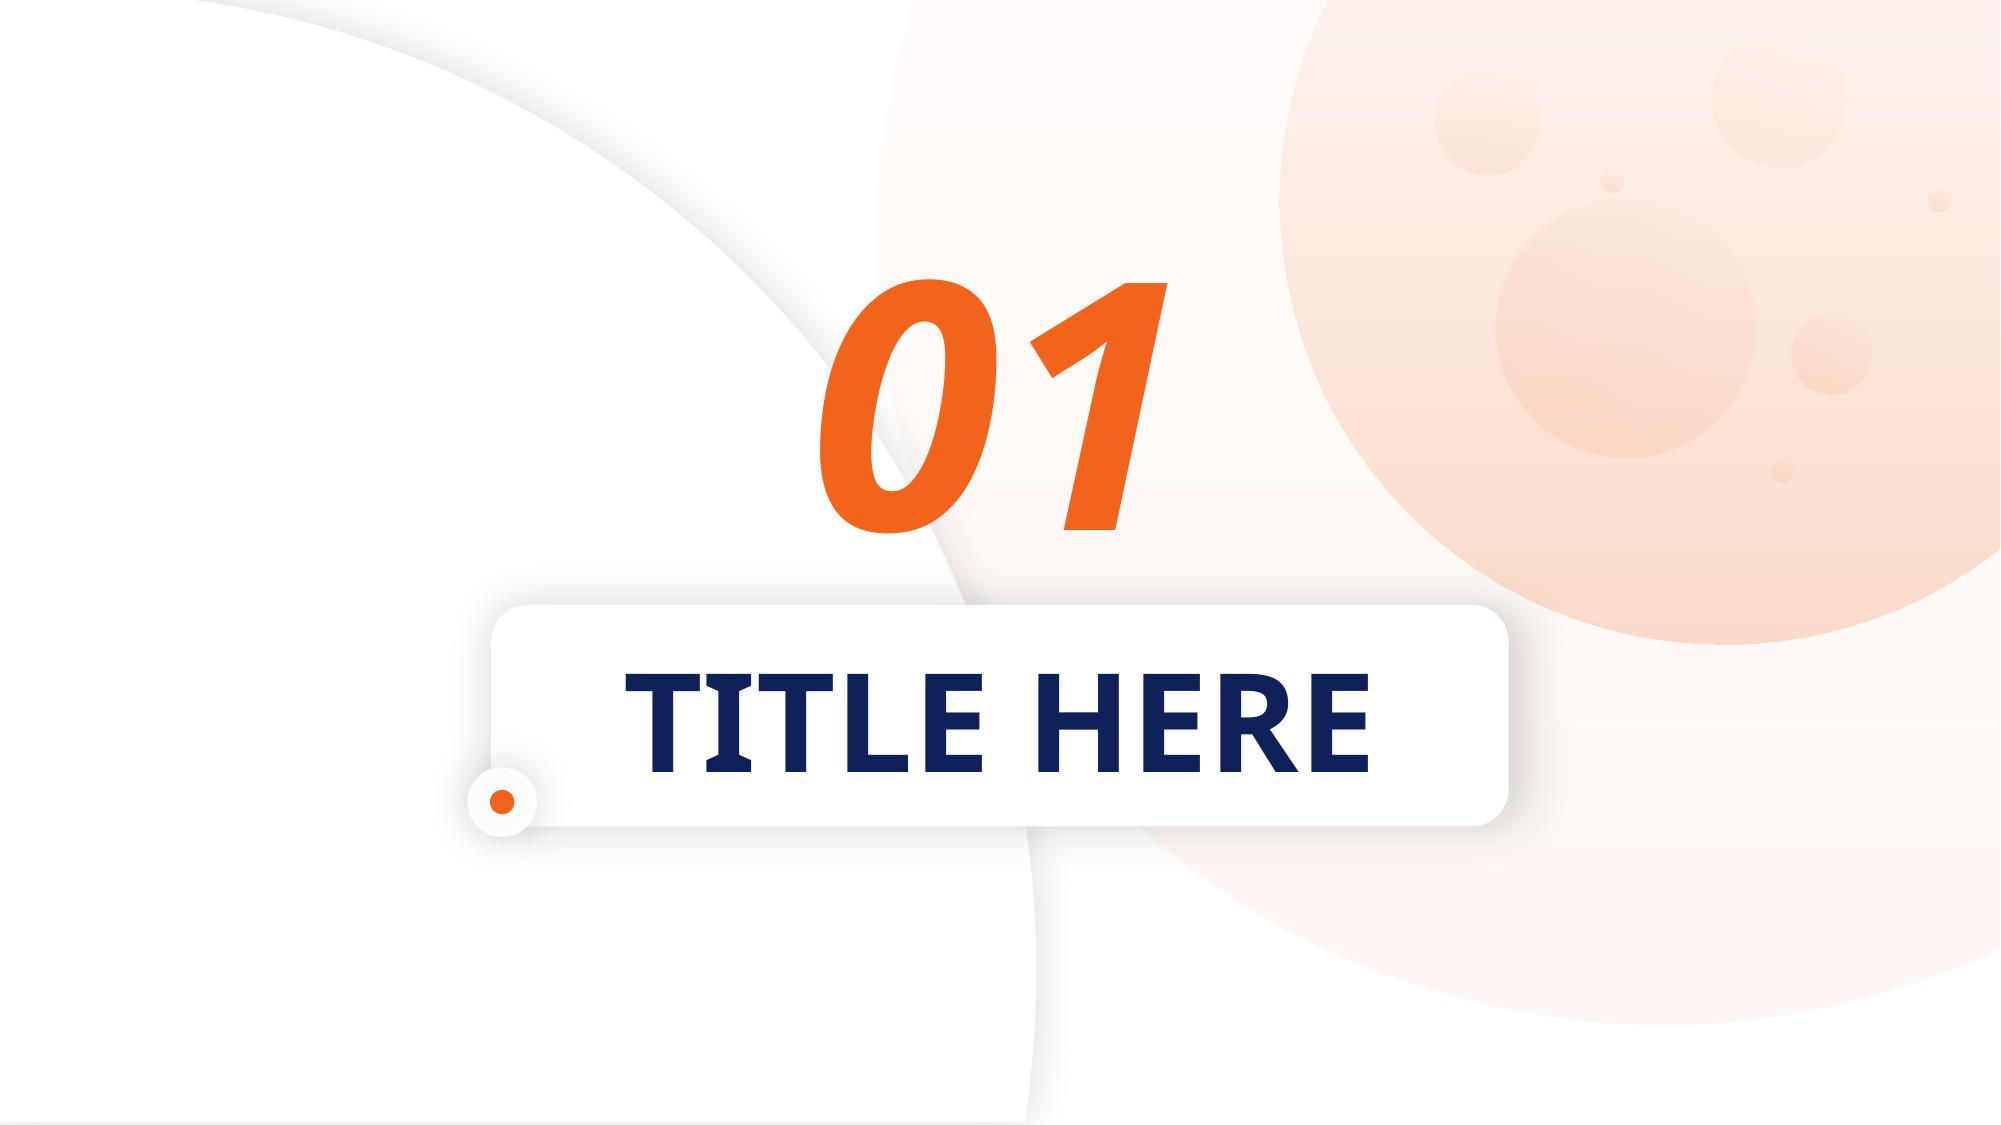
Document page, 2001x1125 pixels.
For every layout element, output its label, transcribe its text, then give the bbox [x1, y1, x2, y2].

list TITLE HERE [436, 627, 1564, 810]
list 01 [679, 177, 1321, 612]
